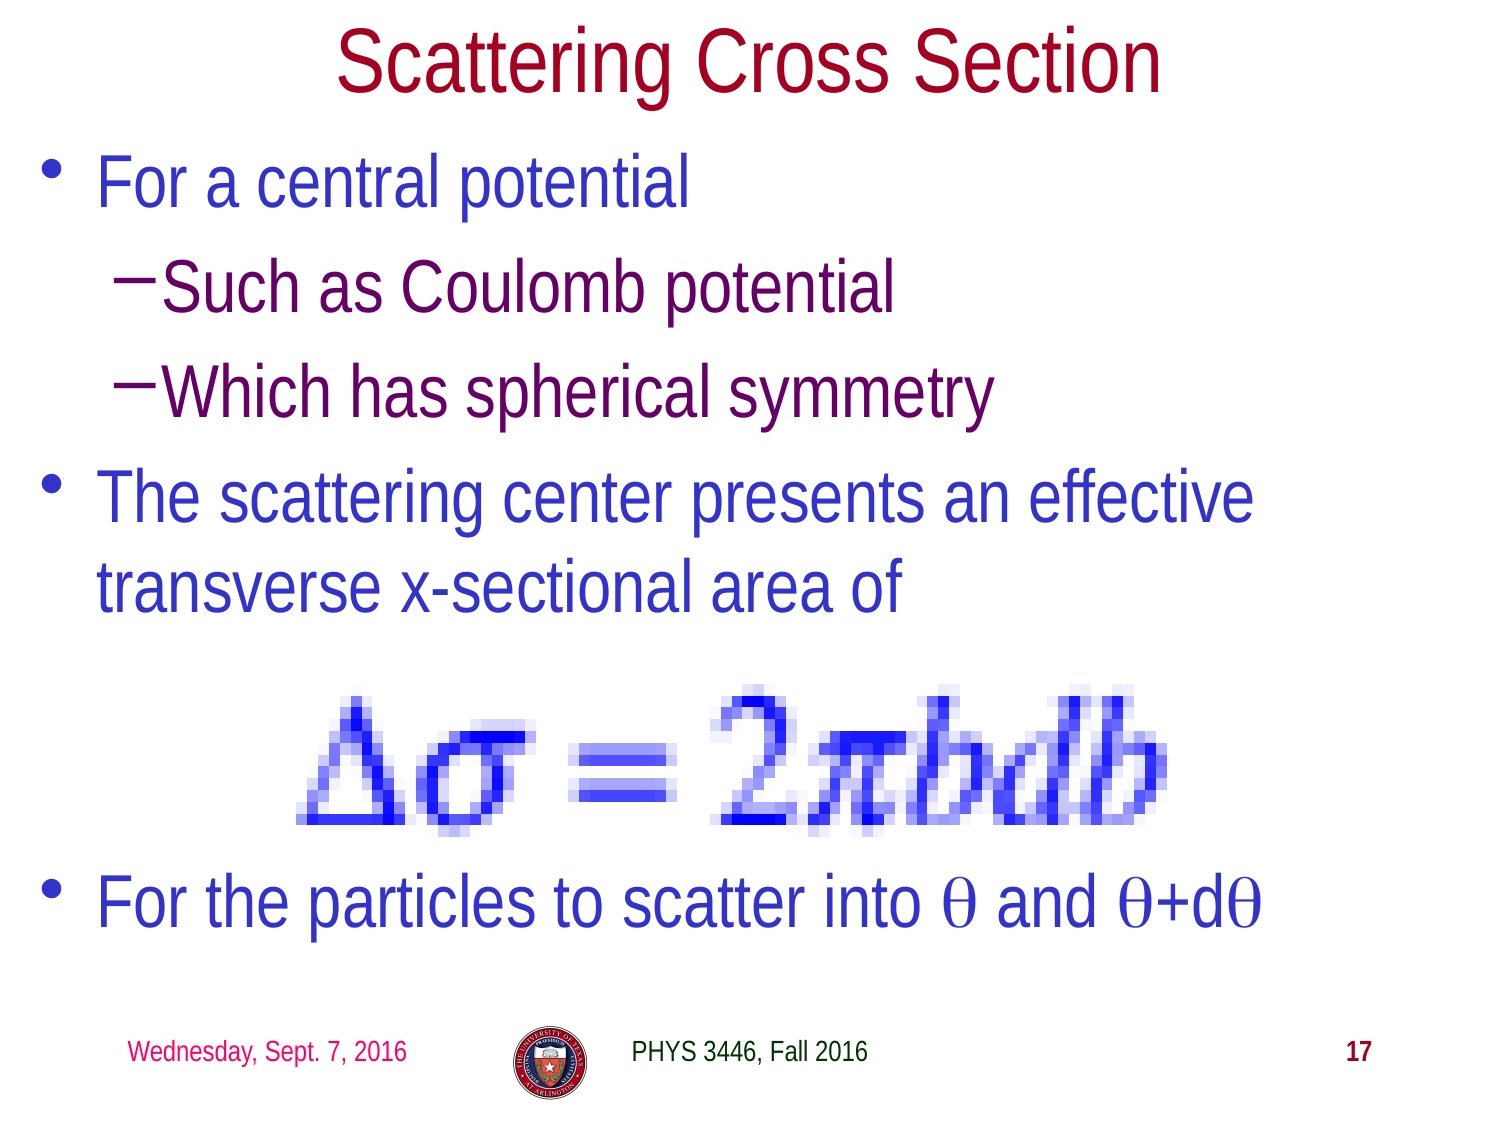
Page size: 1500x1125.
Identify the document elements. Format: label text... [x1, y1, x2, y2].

list For a central potential Such as Coulomb potential Which has spherical symmetry The scattering center presents an effective transverse x-sectional area of For the particles to scatter into q and q+dq [24, 125, 1463, 1013]
picture [274, 649, 1190, 851]
slide_number 17 [1074, 1025, 1388, 1100]
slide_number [112, 1025, 463, 1100]
title Scattering Cross Section [112, 0, 1388, 113]
footer PHYS 3446, Fall 2016 [512, 1025, 988, 1100]
